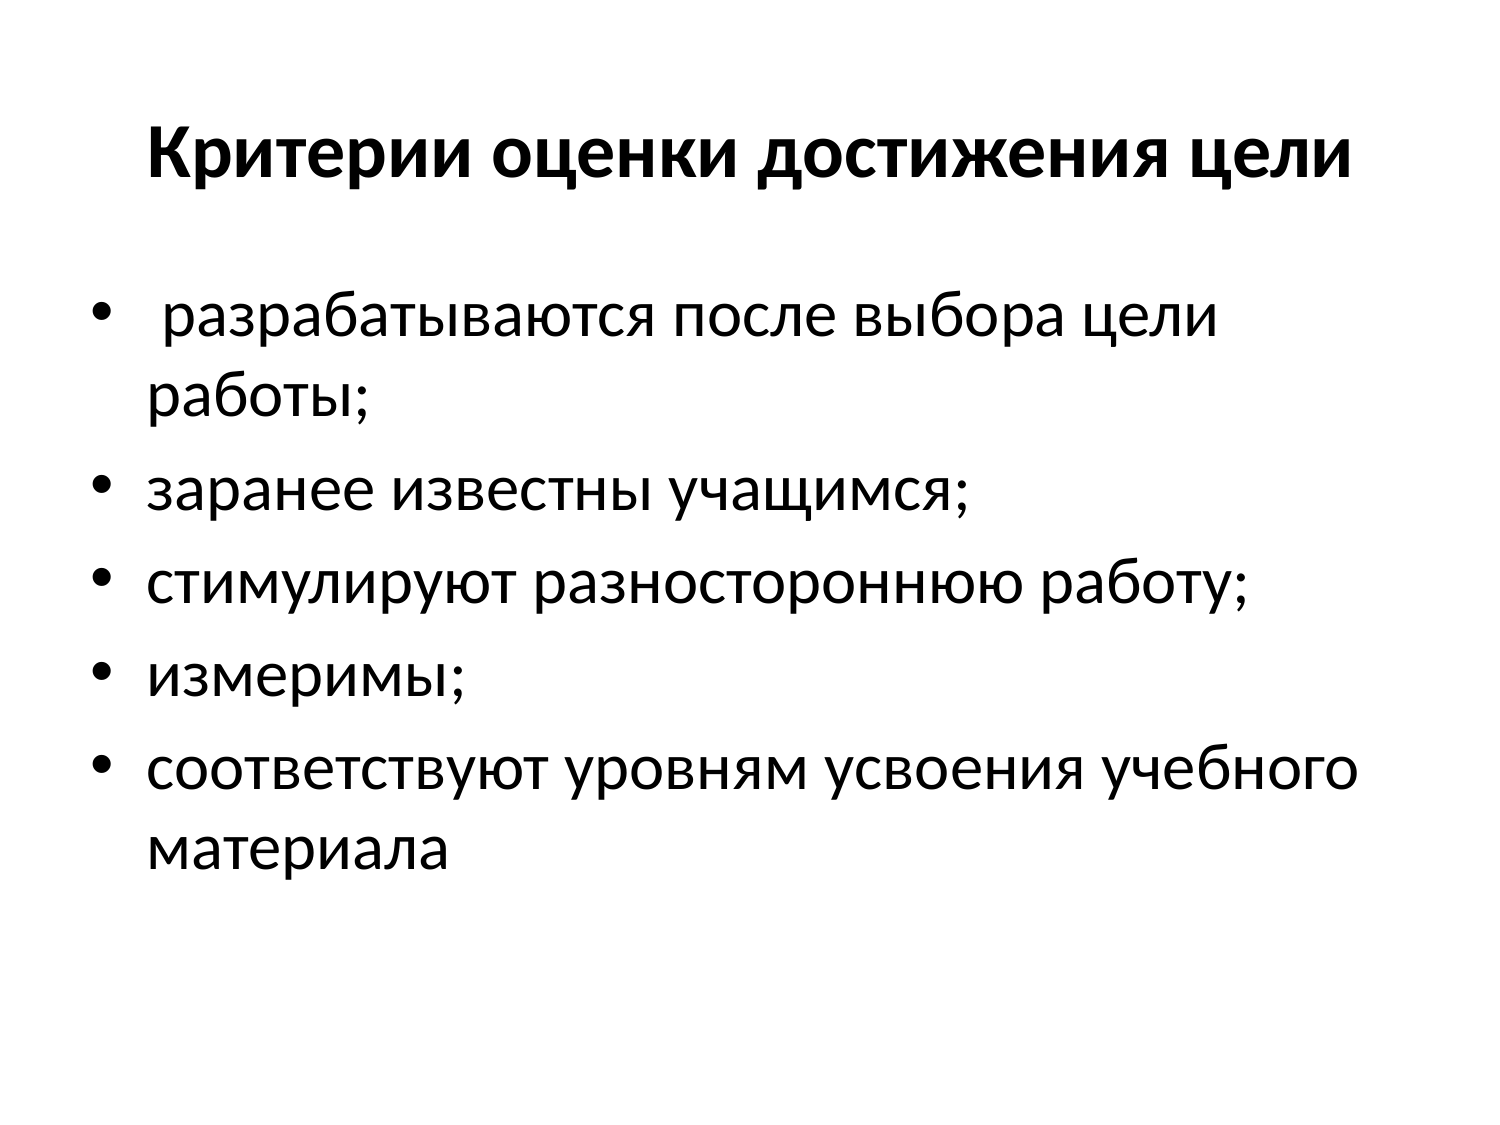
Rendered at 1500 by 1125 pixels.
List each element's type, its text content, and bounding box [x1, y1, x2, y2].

title Критерии оценки достижения цели [76, 90, 1427, 296]
list разрабатываются после выбора цели работы; заранее известны учащимся; стимулируют разностороннюю работу; измеримы; соответствуют уровням усвоения учебного материала [75, 262, 1425, 1005]
